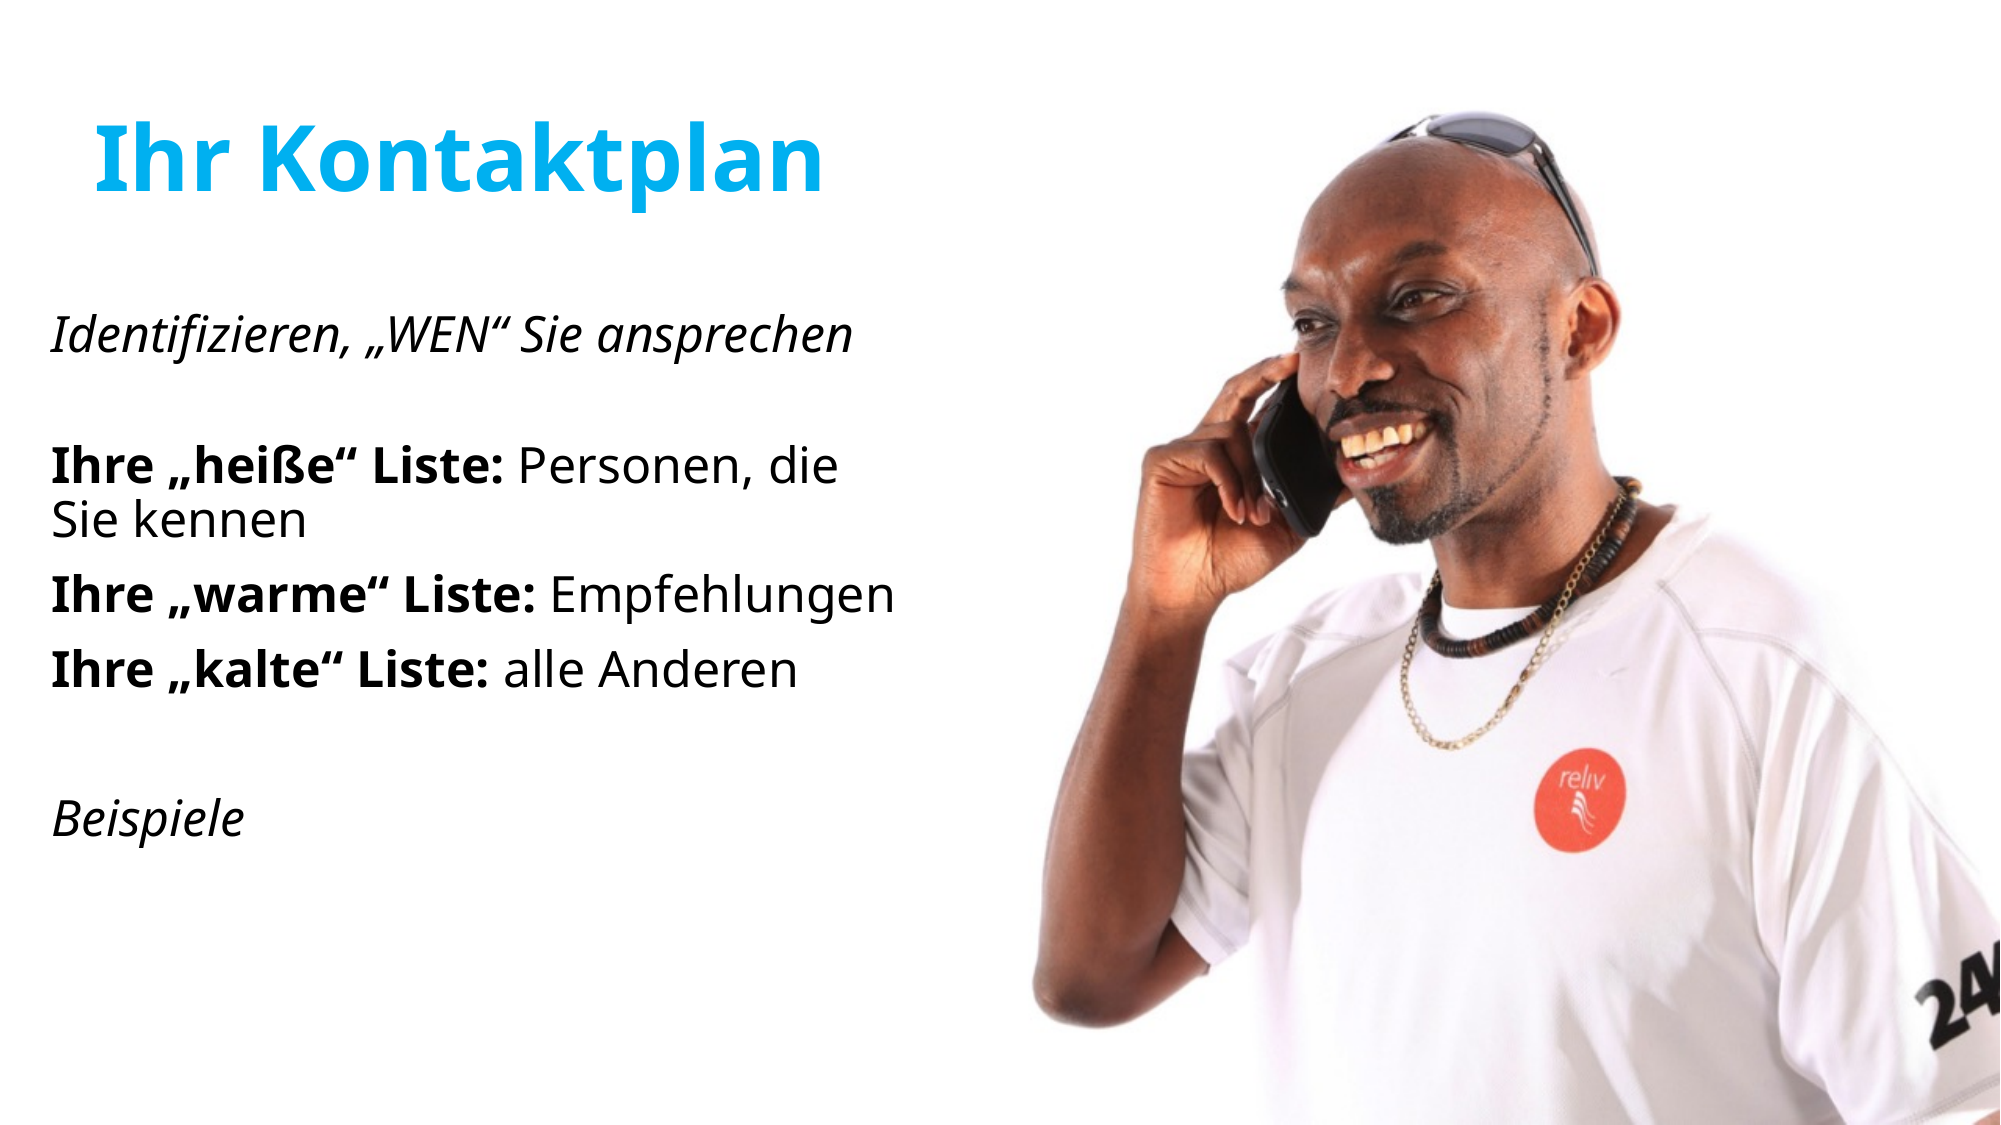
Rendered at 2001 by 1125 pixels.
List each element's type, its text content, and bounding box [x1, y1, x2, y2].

title Ihr Kontaktplan [79, 52, 1805, 271]
list Identifizieren, „WEN“ Sie ansprechen Ihre „heiße“ Liste: Personen, die Sie kennen Ihre „warme“ Liste: Empfehlungen Ihre „kalte“ Liste: alle Anderen Beispiele [36, 301, 979, 1080]
picture [979, 83, 2000, 1125]
